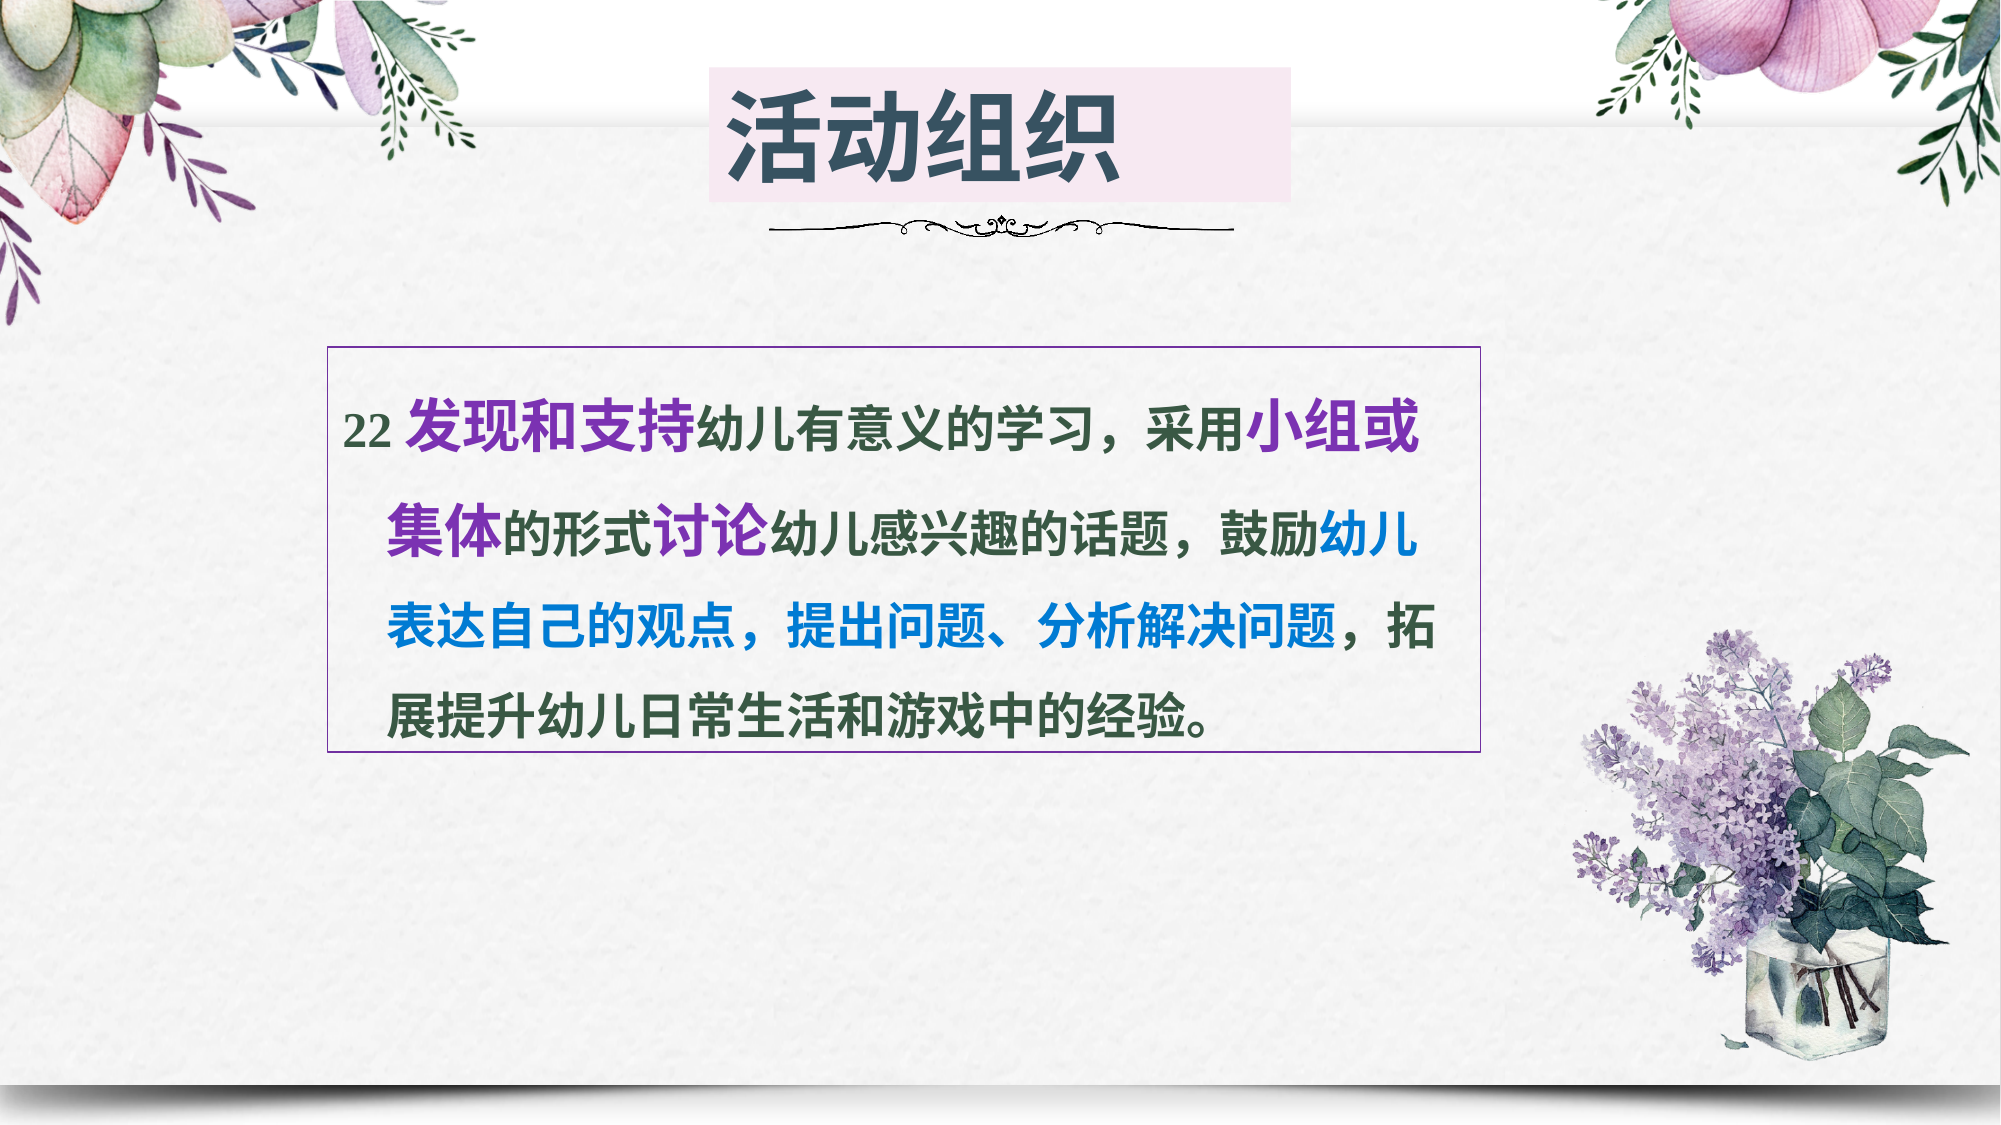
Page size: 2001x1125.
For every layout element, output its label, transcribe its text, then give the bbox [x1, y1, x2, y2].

text_box 活动组织 [709, 67, 1291, 203]
text_box 22发现和支持幼儿有意义的学习，采用小组或集体的形式讨论幼儿感兴趣的话题，鼓励幼儿表达自己的观点，提出问题、分析解决问题，拓展提升幼儿日常生活和游戏中的经验。 [327, 347, 1481, 752]
picture [0, 0, 2001, 1125]
